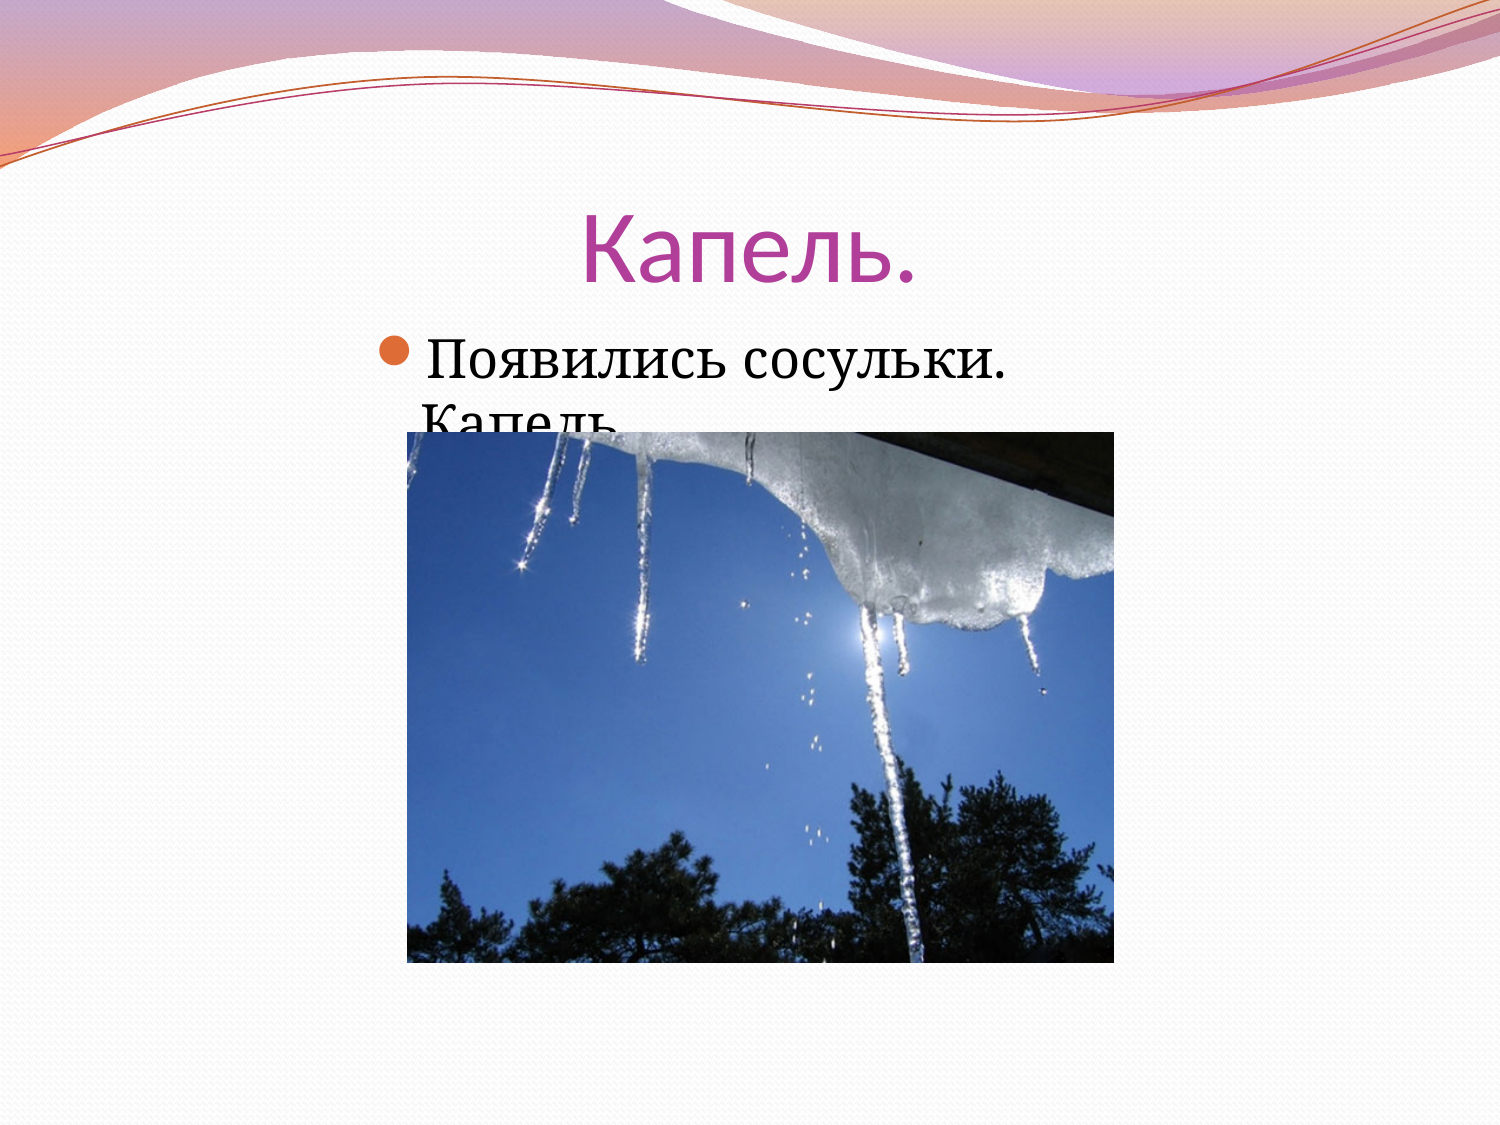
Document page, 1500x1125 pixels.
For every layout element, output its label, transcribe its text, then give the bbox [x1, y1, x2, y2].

picture [407, 432, 1114, 963]
list Появились сосульки. Капель. [360, 317, 1199, 1038]
title Капель. [75, 115, 1425, 303]
